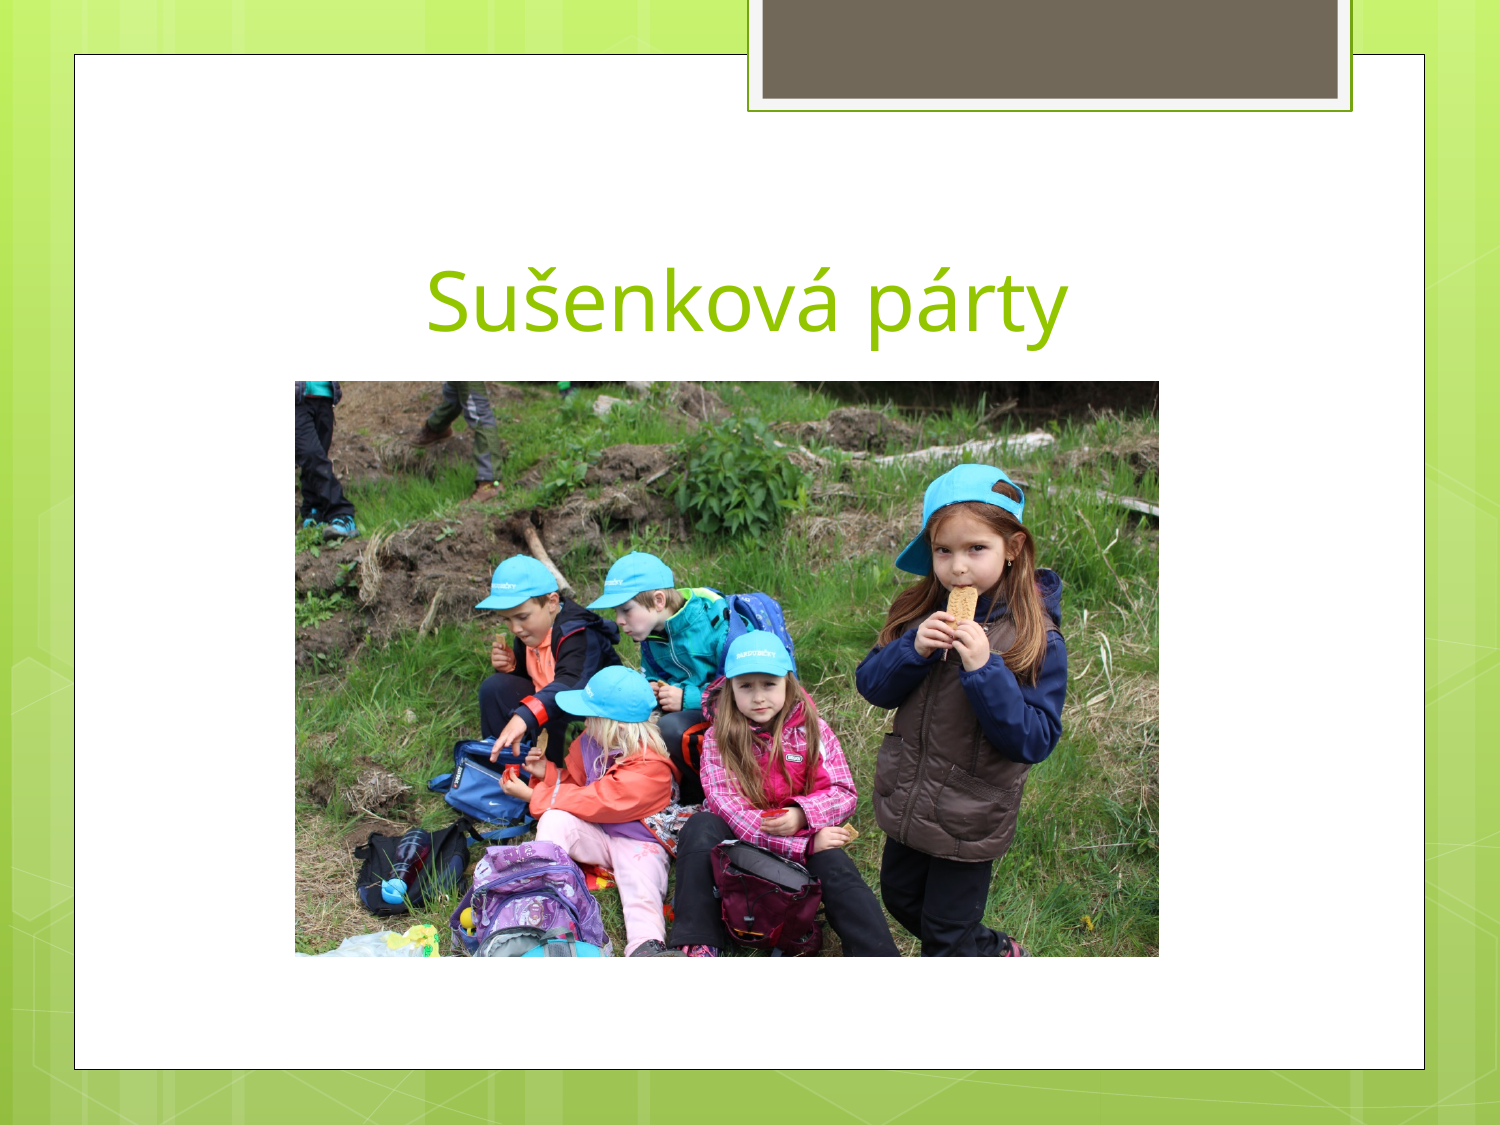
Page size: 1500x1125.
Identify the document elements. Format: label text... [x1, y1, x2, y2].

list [295, 380, 1159, 957]
title Sušenková párty [171, 168, 1324, 357]
